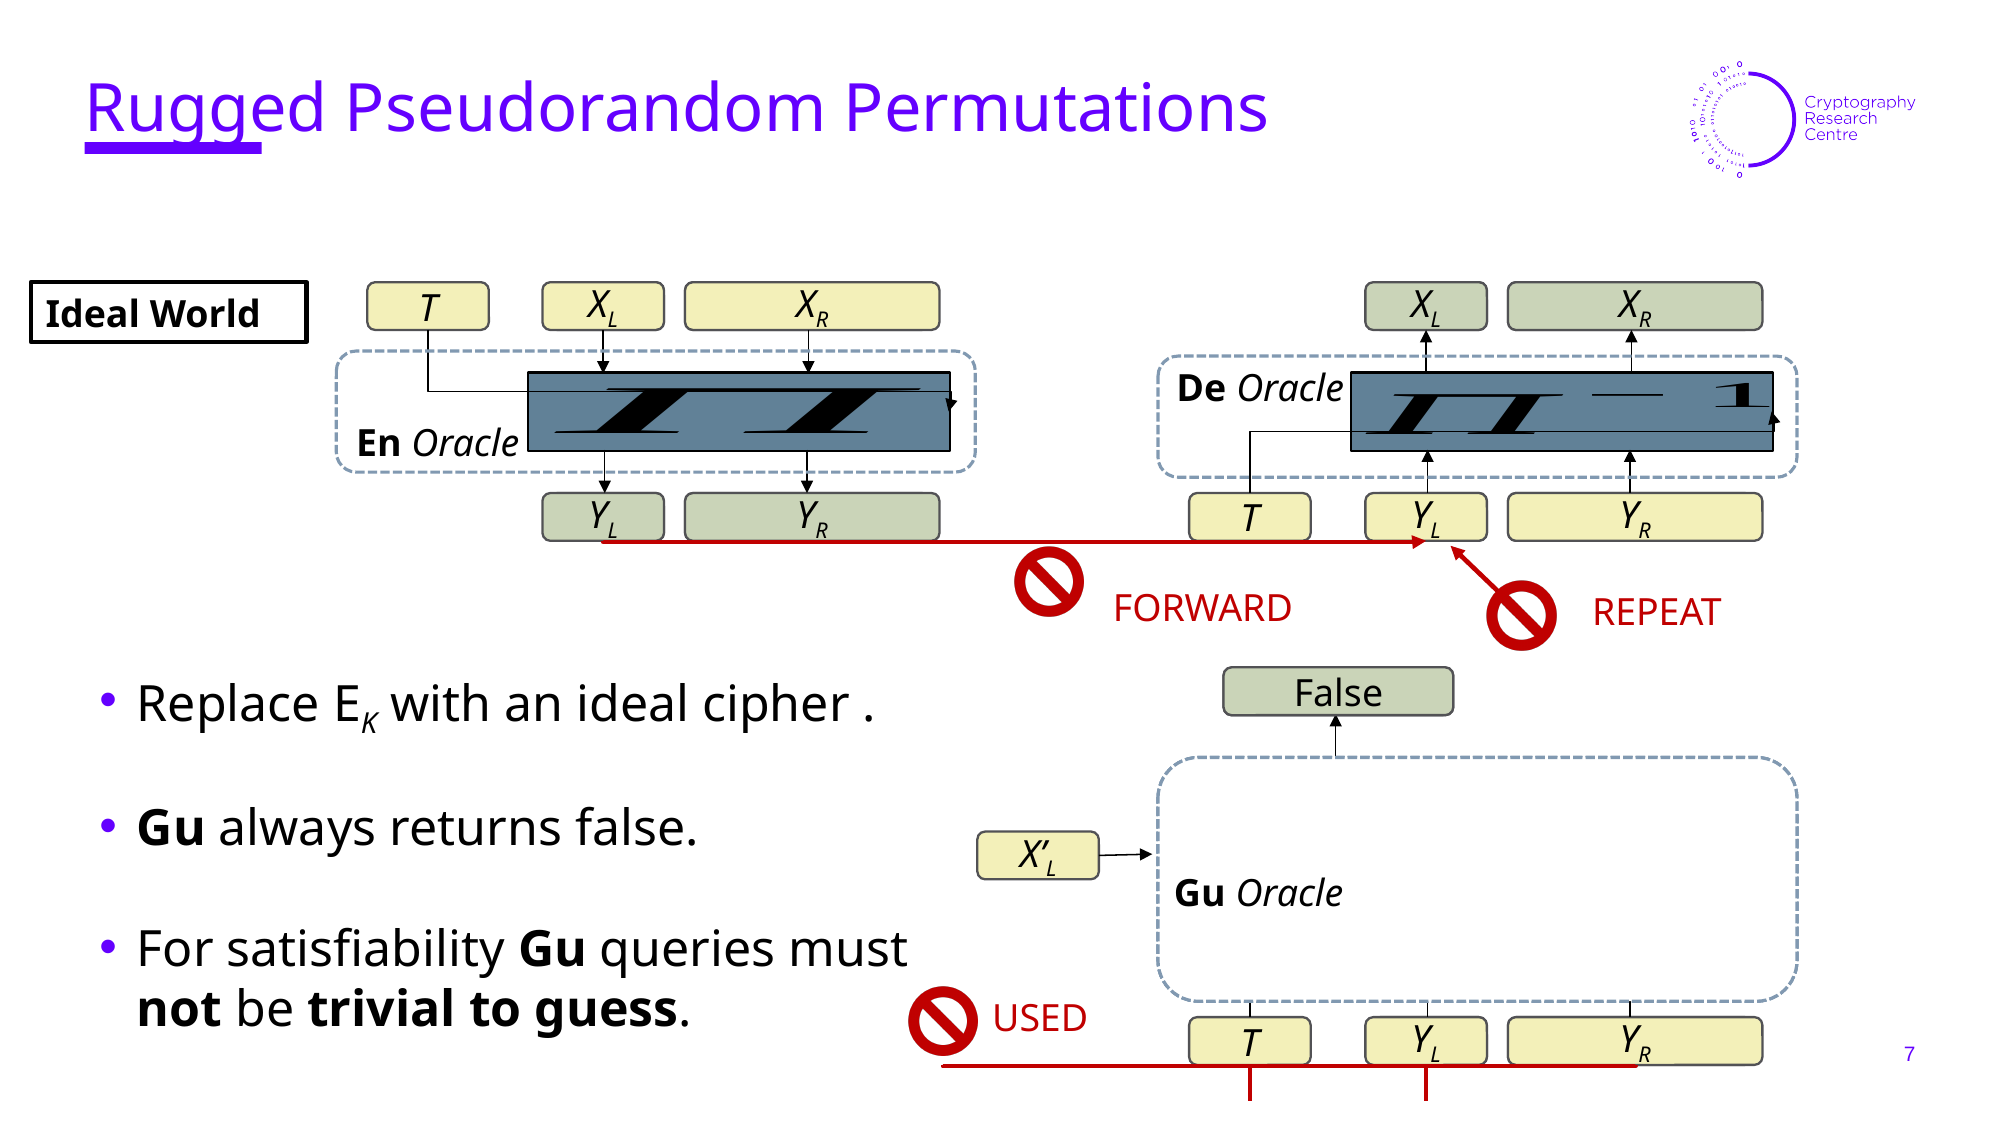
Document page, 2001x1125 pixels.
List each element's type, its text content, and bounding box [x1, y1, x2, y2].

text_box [603, 537, 1427, 637]
text_box Ideal World [30, 282, 307, 342]
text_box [977, 831, 1152, 880]
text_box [1152, 667, 1798, 757]
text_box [332, 282, 976, 541]
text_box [1636, 1002, 1798, 1065]
title Rugged Pseudorandom Permutations [84, 74, 1518, 177]
slide_number 7 [1850, 1041, 1916, 1066]
picture [1689, 61, 1916, 178]
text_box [1152, 757, 1798, 1002]
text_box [898, 977, 1636, 1102]
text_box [1155, 282, 1797, 541]
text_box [1450, 545, 1752, 660]
